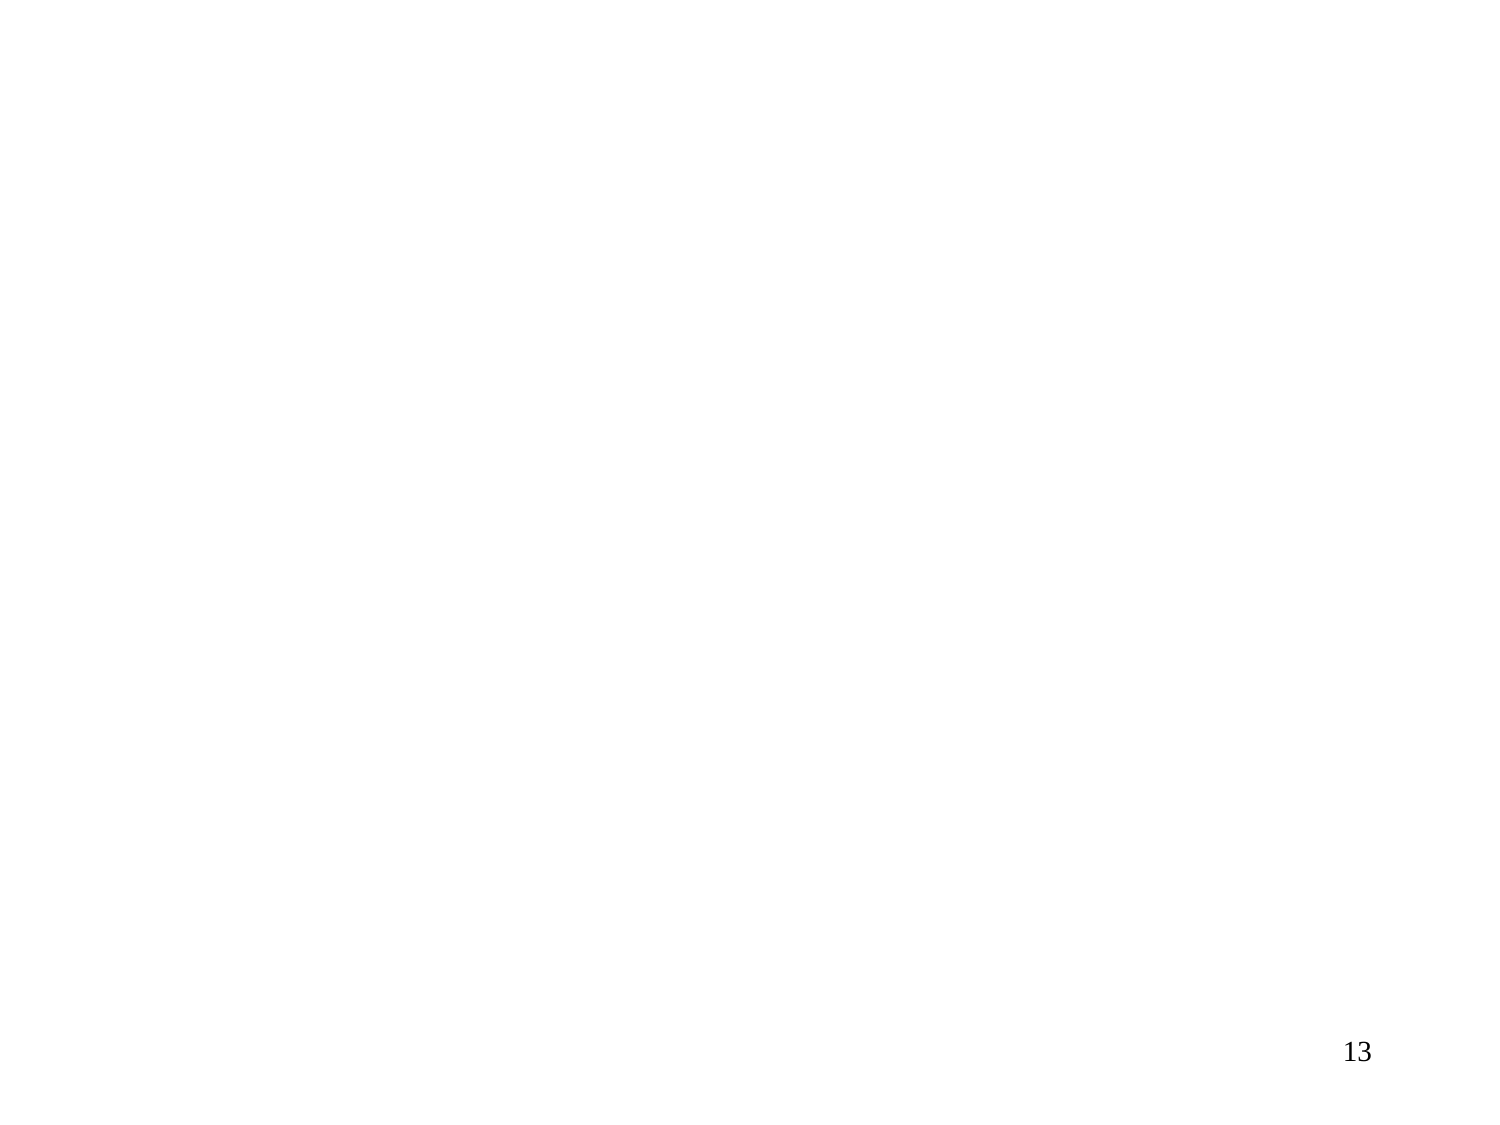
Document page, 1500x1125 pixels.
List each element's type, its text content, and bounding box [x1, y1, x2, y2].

slide_number 13 [1074, 1024, 1388, 1101]
